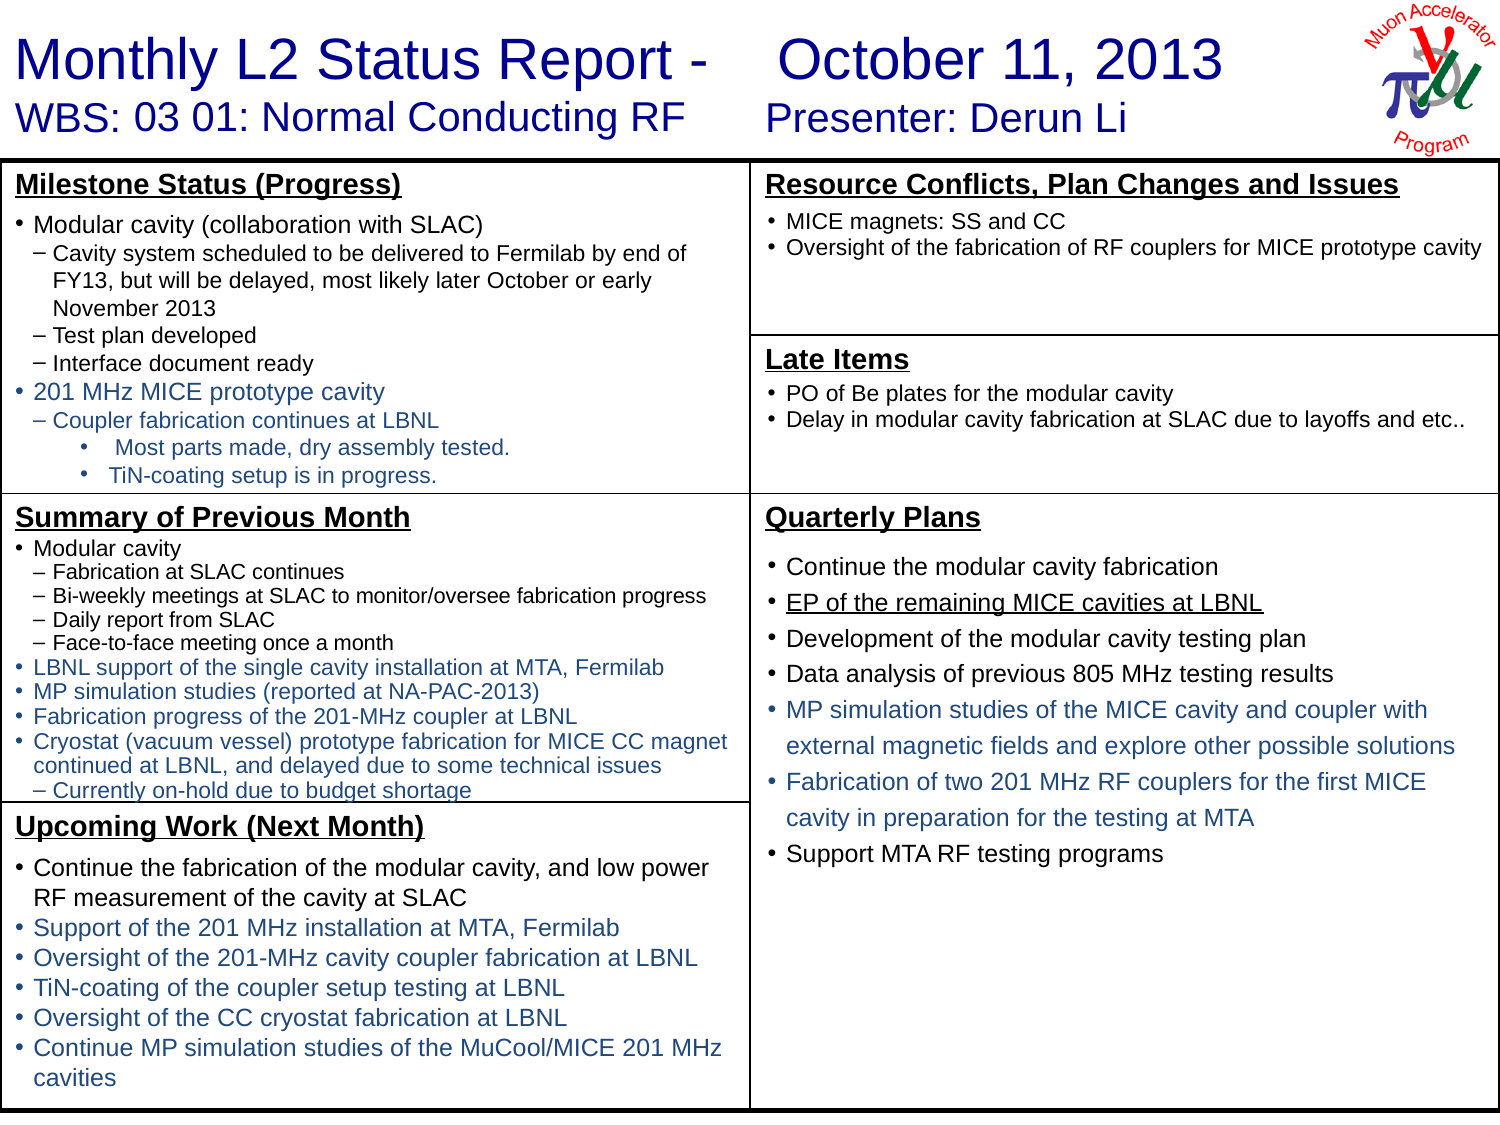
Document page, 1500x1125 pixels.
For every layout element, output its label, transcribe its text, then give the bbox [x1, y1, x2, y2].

list Modular cavity Fabrication at SLAC continues Bi-weekly meetings at SLAC to monitor/oversee fabrication progress Daily report from SLAC Face-to-face meeting once a month LBNL support of the single cavity installation at MTA, Fermilab MP simulation studies (reported at NA-PAC-2013) Fabrication progress of the 201-MHz coupler at LBNL Cryostat (vacuum vessel) prototype fabrication for MICE CC magnet continued at LBNL, and delayed due to some technical issues Currently on-hold due to budget shortage [0, 528, 748, 793]
list October 11, 2013 [762, 19, 1364, 93]
list PO of Be plates for the modular cavity Delay in modular cavity fabrication at SLAC due to layoffs and etc.. [752, 372, 1500, 493]
list MICE magnets: SS and CC Oversight of the fabrication of RF couplers for MICE prototype cavity [752, 200, 1500, 334]
list Continue the fabrication of the modular cavity, and low power RF measurement of the cavity at SLAC Support of the 201 MHz installation at MTA, Fermilab Oversight of the 201-MHz cavity coupler fabrication at LBNL TiN-coating of the coupler setup testing at LBNL Oversight of the CC cryostat fabrication at LBNL Continue MP simulation studies of the MuCool/MICE 201 MHz cavities [0, 844, 748, 1108]
list Modular cavity (collaboration with SLAC) Cavity system scheduled to be delivered to Fermilab by end of FY13, but will be delayed, most likely later October or early November 2013 Test plan developed Interface document ready 201 MHz MICE prototype cavity Coupler fabrication continues at LBNL Most parts made, dry assembly tested. TiN-coating setup is in progress. [0, 200, 748, 493]
picture [1360, 0, 1500, 158]
list Derun Li [954, 92, 1364, 139]
list 03 01: Normal Conducting RF [118, 95, 748, 135]
list Continue the modular cavity fabrication EP of the remaining MICE cavities at LBNL Development of the modular cavity testing plan Data analysis of previous 805 MHz testing results MP simulation studies of the MICE cavity and coupler with external magnetic fields and explore other possible solutions Fabrication of two 201 MHz RF couplers for the first MICE cavity in preparation for the testing at MTA Support MTA RF testing programs [752, 536, 1500, 1112]
